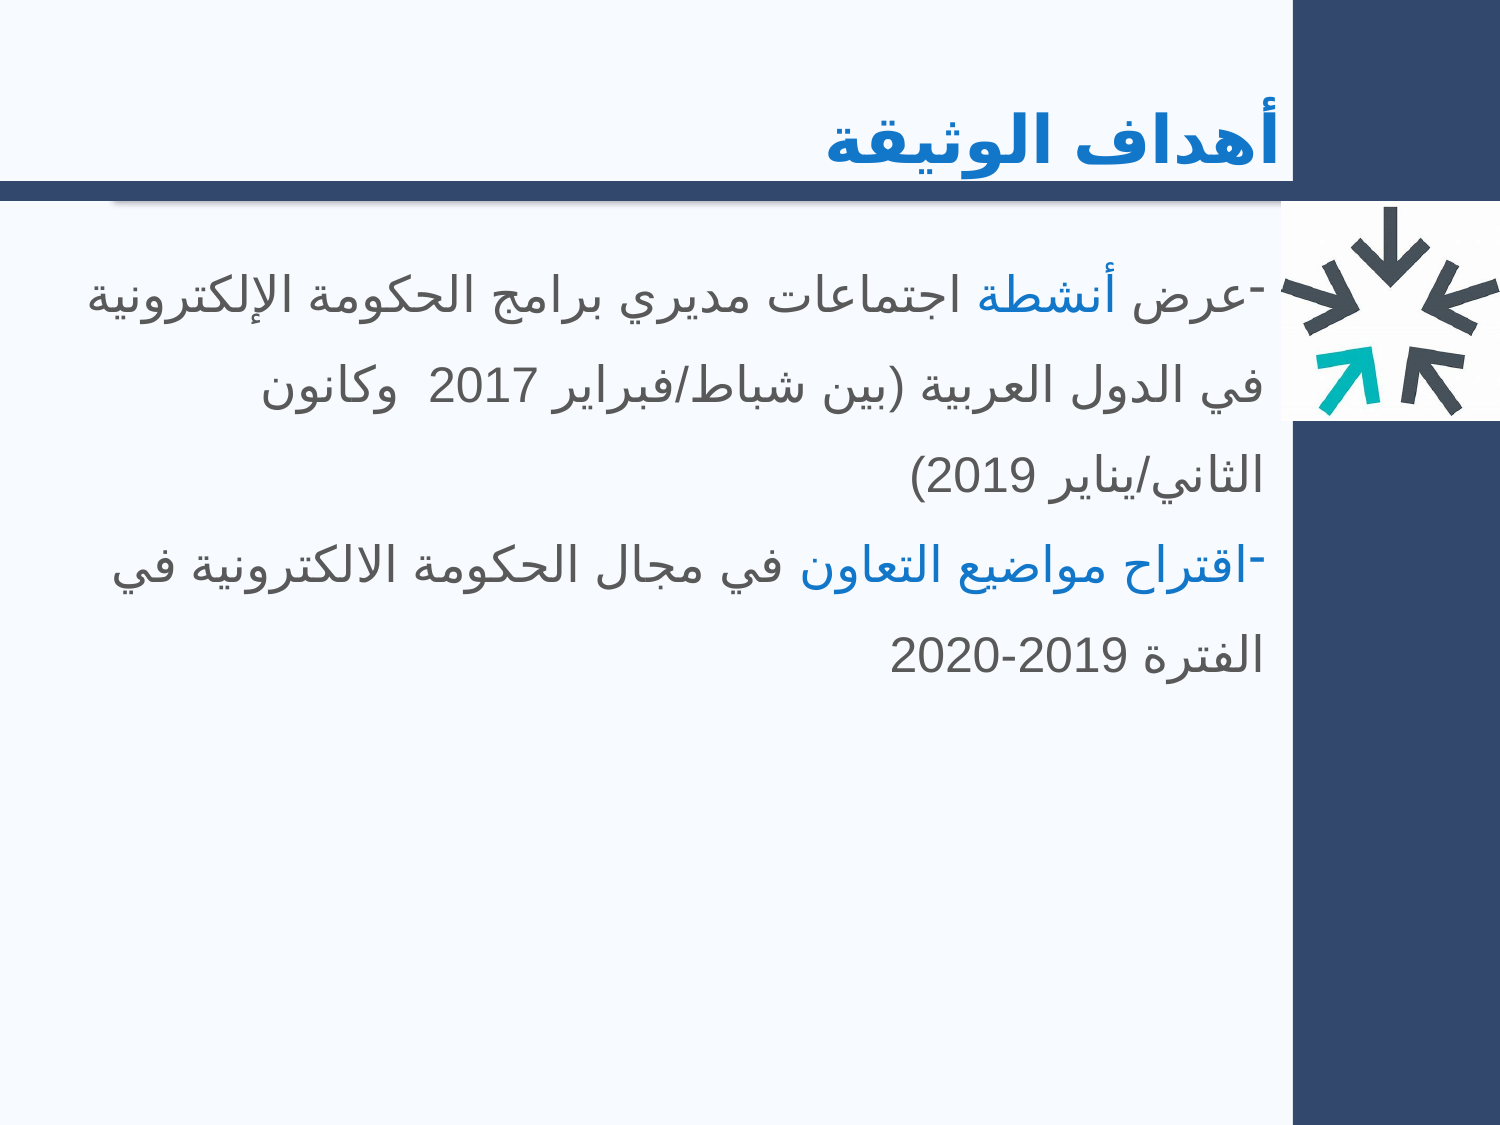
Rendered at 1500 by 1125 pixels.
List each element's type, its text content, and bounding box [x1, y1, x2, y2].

list عرض أنشطة اجتماعات مديري برامج الحكومة الإلكترونية في الدول العربية (بين شباط/فبراير 2017 وكانون الثاني/يناير 2019) اقتراح مواضيع التعاون في مجال الحكومة الالكترونية في الفترة 2019-2020 [75, 232, 1266, 573]
list أهداف الوثيقة [191, 97, 1282, 166]
text_box [0, 179, 1360, 203]
text_box [1291, 428, 1500, 1125]
text_box [1291, 0, 1500, 200]
picture [1281, 201, 1500, 421]
